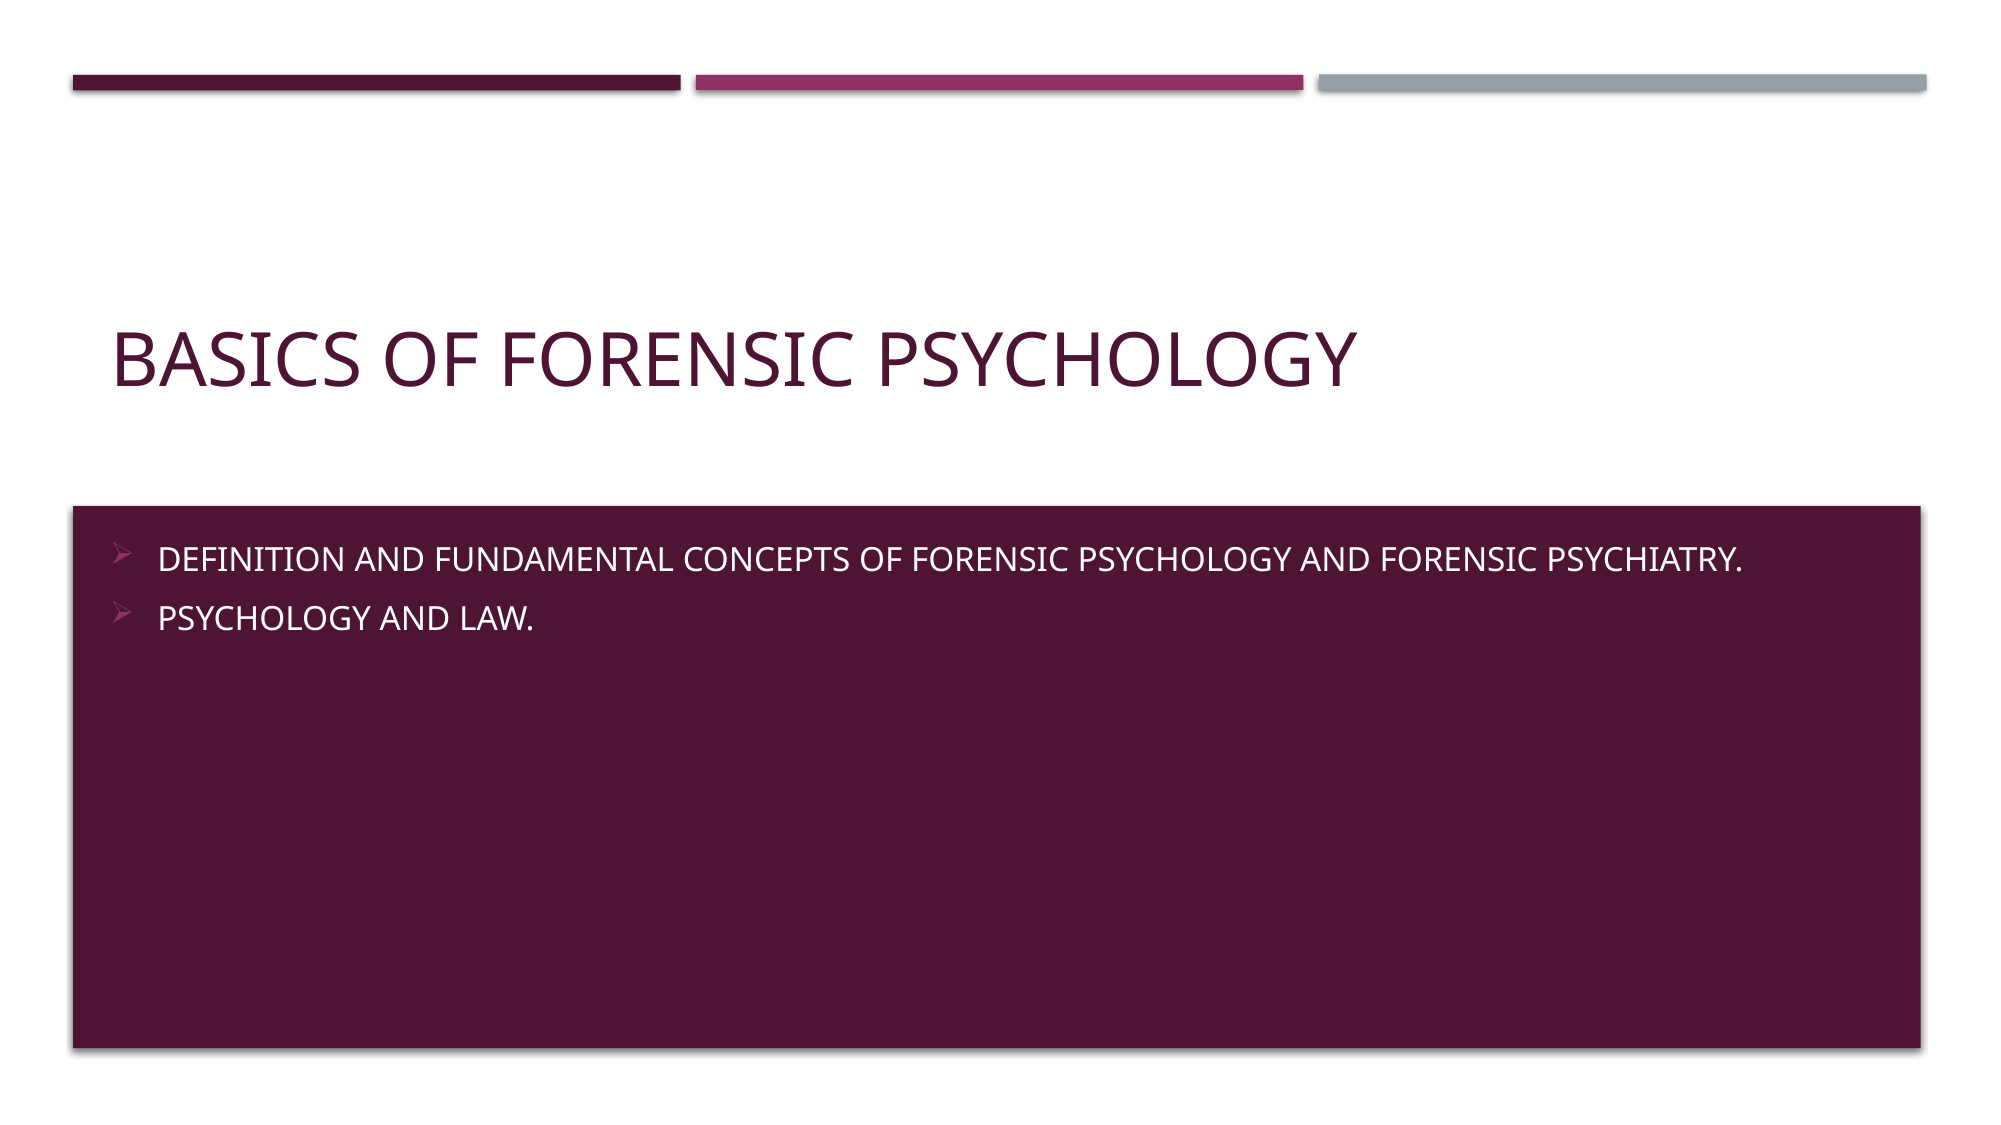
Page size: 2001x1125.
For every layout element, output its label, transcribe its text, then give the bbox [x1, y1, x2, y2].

title Basics of Forensic Psychology [95, 167, 1899, 410]
subtitle Definition and fundamental concepts of forensic psychology and forensic psychiatry. psychology and law. [95, 530, 1899, 1021]
